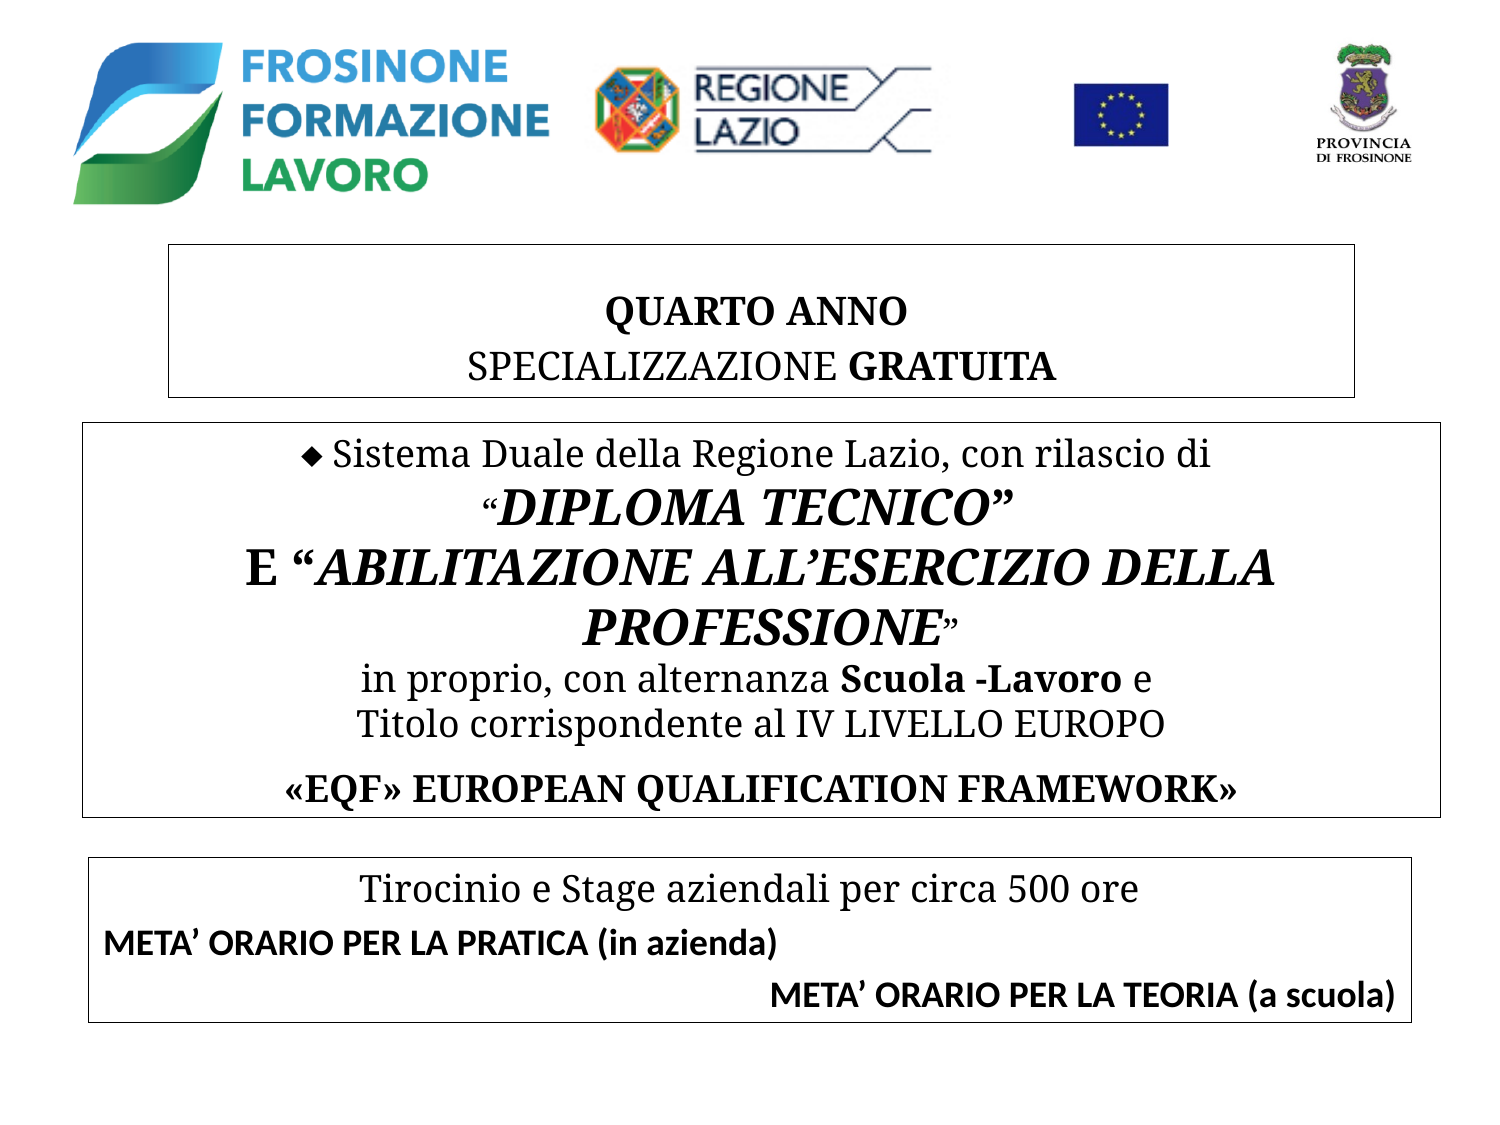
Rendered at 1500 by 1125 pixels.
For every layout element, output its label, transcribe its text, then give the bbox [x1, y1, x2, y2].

picture [1073, 82, 1169, 149]
text_box Tirocinio e Stage aziendali per circa 500 ore META’ ORARIO PER LA PRATICA (in azienda) META’ ORARIO PER LA TEORIA (a scuola) [88, 857, 1412, 1023]
picture [583, 62, 951, 158]
subtitle QUARTO ANNO SPECIALIZZAZIONE GRATUITA [168, 244, 1355, 398]
picture [1290, 30, 1434, 177]
picture [64, 30, 577, 219]
text_box ¨ Sistema Duale della Regione Lazio, con rilascio di “DIPLOMA TECNICO” E “ABILITAZIONE ALL’ESERCIZIO DELLA PROFESSIONE” in proprio, con alternanza Scuola -Lavoro e Titolo corrispondente al IV LIVELLO EUROPO «EQF» EUROPEAN QUALIFICATION FRAMEWORK» [82, 422, 1441, 818]
